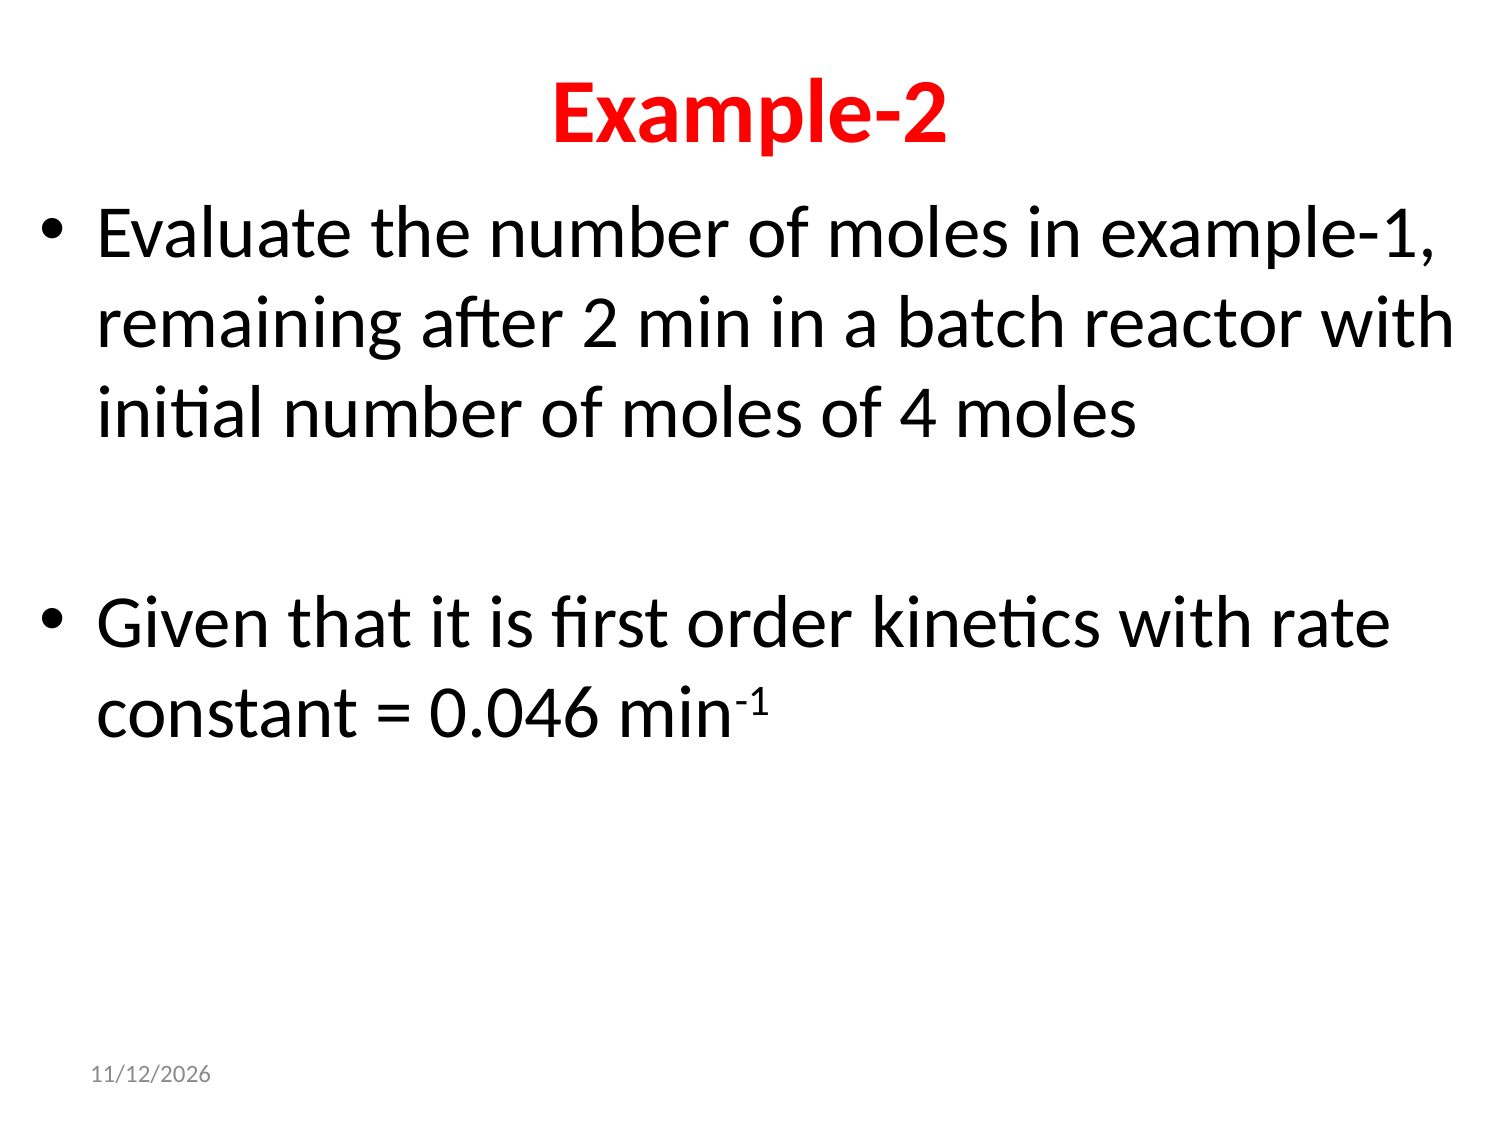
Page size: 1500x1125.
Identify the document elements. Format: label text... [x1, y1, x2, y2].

title Example-2 [75, 12, 1425, 200]
slide_number 14-Oct-21 [75, 1042, 425, 1103]
